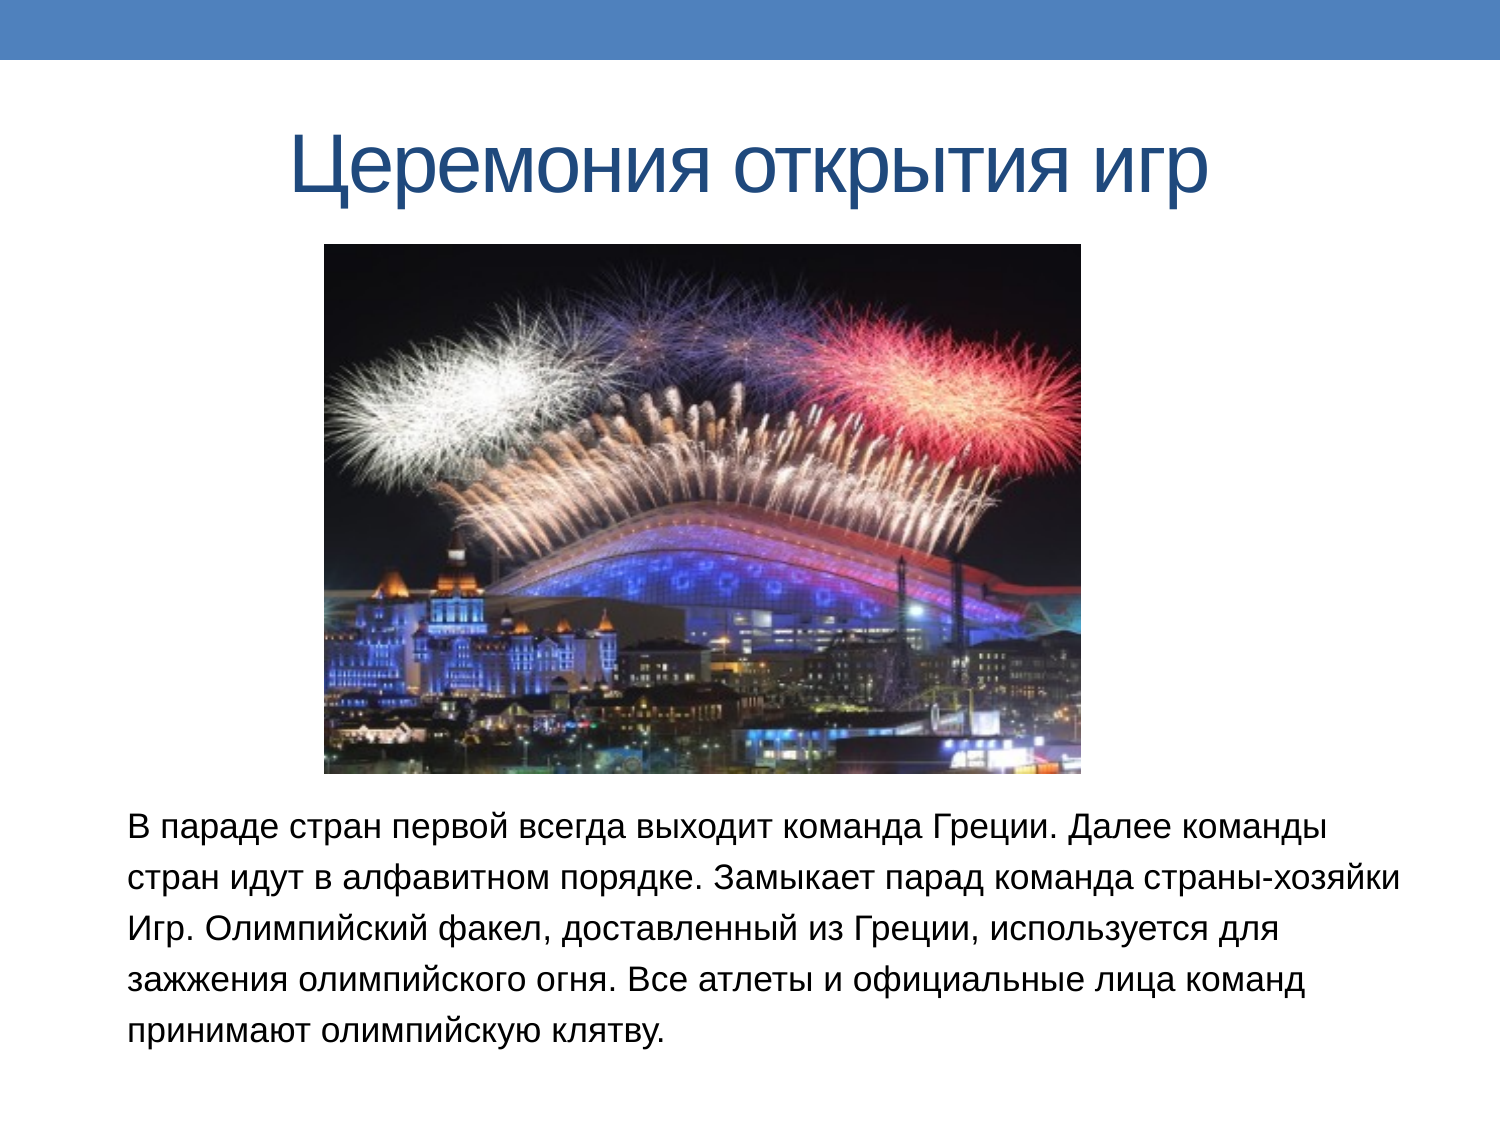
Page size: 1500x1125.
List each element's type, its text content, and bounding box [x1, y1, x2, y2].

list В параде стран первой всегда выходит команда Греции. Далее команды стран идут в алфавитном порядке. Замыкает парад команда страны-хозяйки Игр. Олимпийский факел, доставленный из Греции, используется для зажжения олимпийского огня. Все атлеты и официальные лица команд принимают олимпийскую клятву. [112, 786, 1425, 1063]
title Церемония открытия игр [75, 87, 1425, 232]
picture [324, 243, 1081, 774]
